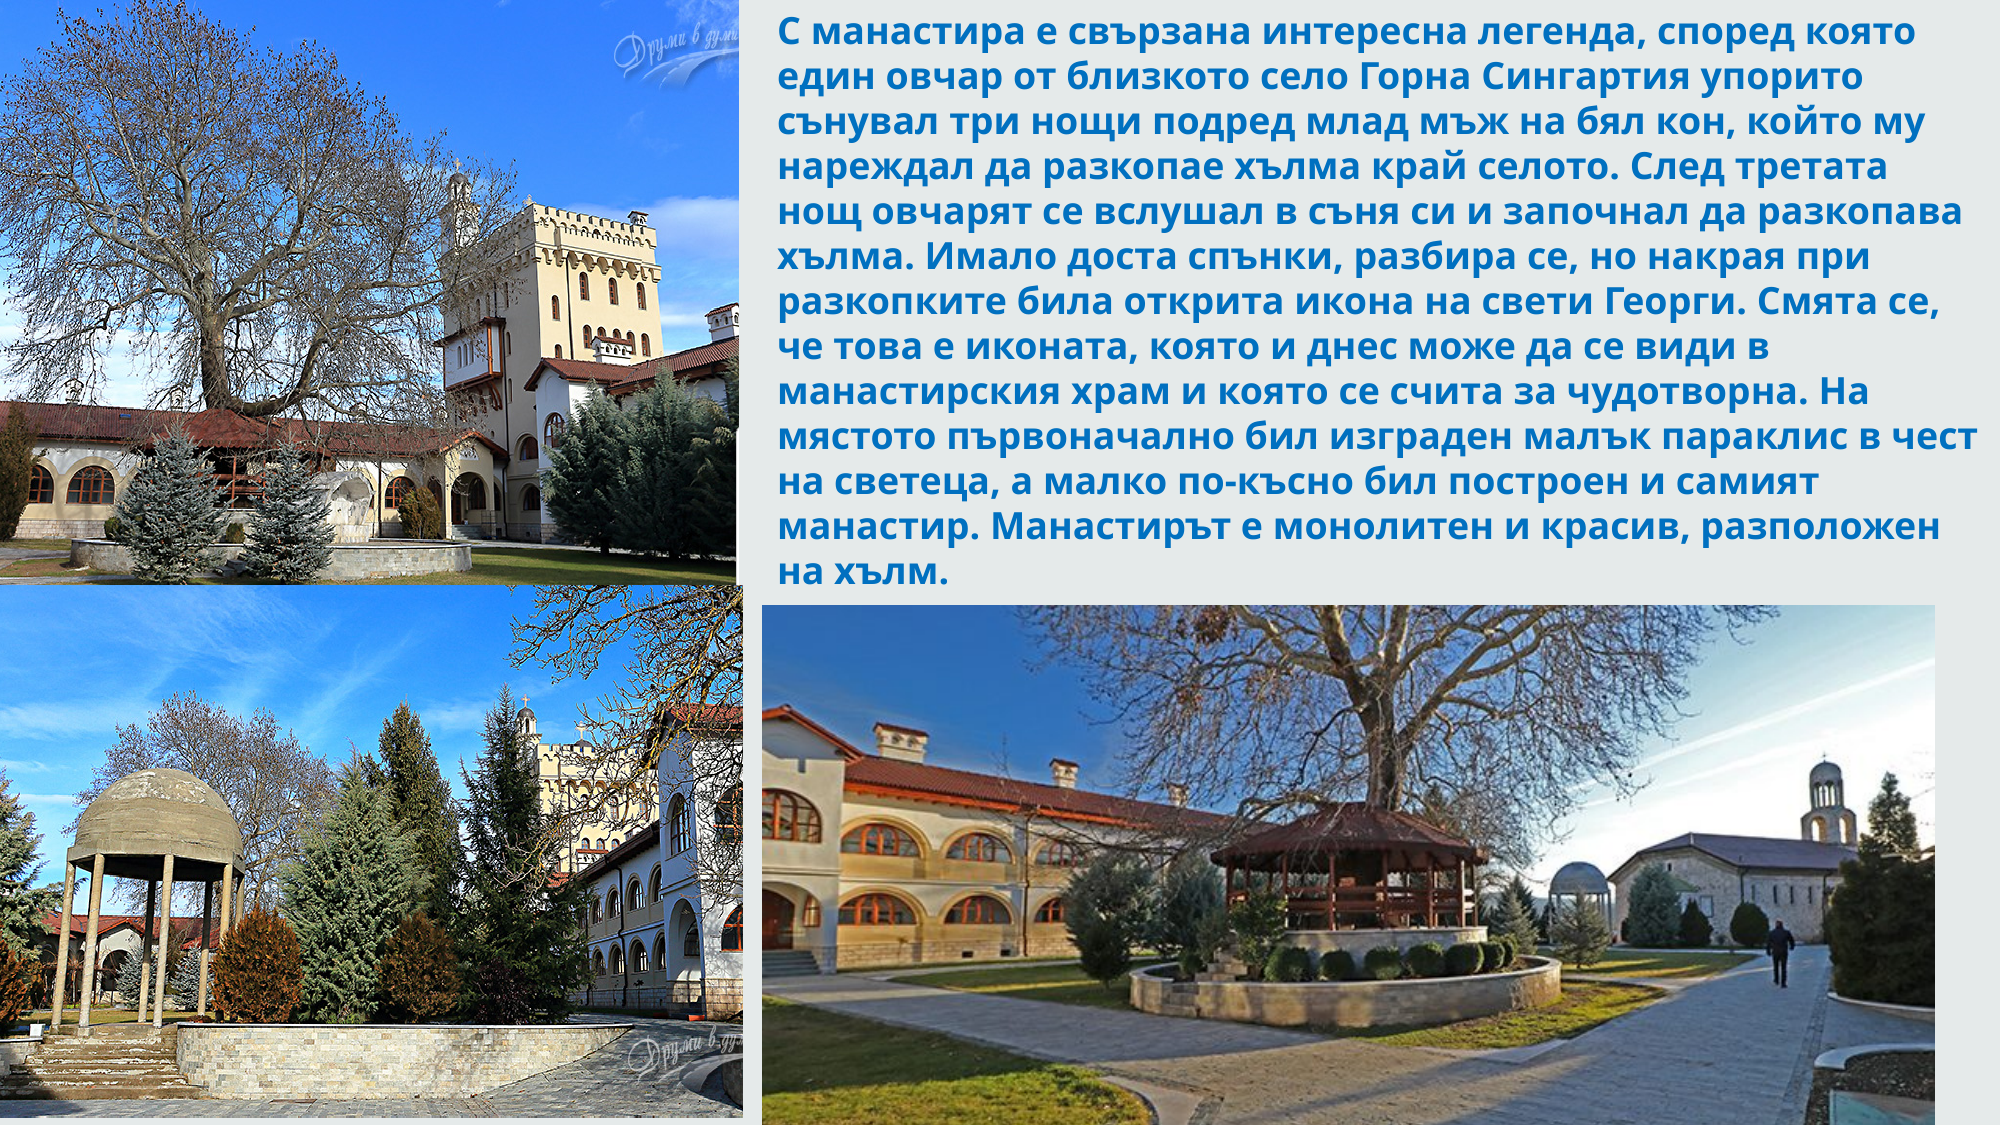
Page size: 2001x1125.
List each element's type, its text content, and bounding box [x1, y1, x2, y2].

picture [762, 605, 1935, 1125]
text_box С манастира е свързана интересна легенда, според която един овчар от близкото село Горна Сингартия упорито сънувал три нощи подред млад мъж на бял кон, който му нареждал да разкопае хълма край селото. След третата нощ овчарят се вслушал в съня си и започнал да разкопава хълма. Имало доста спънки, разбира се, но накрая при разкопките била открита икона на свети Георги. Смята се, че това е иконата, която и днес може да се види в манастирския храм и която се счита за чудотворна. На мястото първоначално бил изграден малък параклис в чест на светеца, а малко по-късно бил построен и самият манастир. Манастирът е монолитен и красив, разположен на хълм. [762, 0, 1997, 600]
picture [0, 0, 743, 1118]
